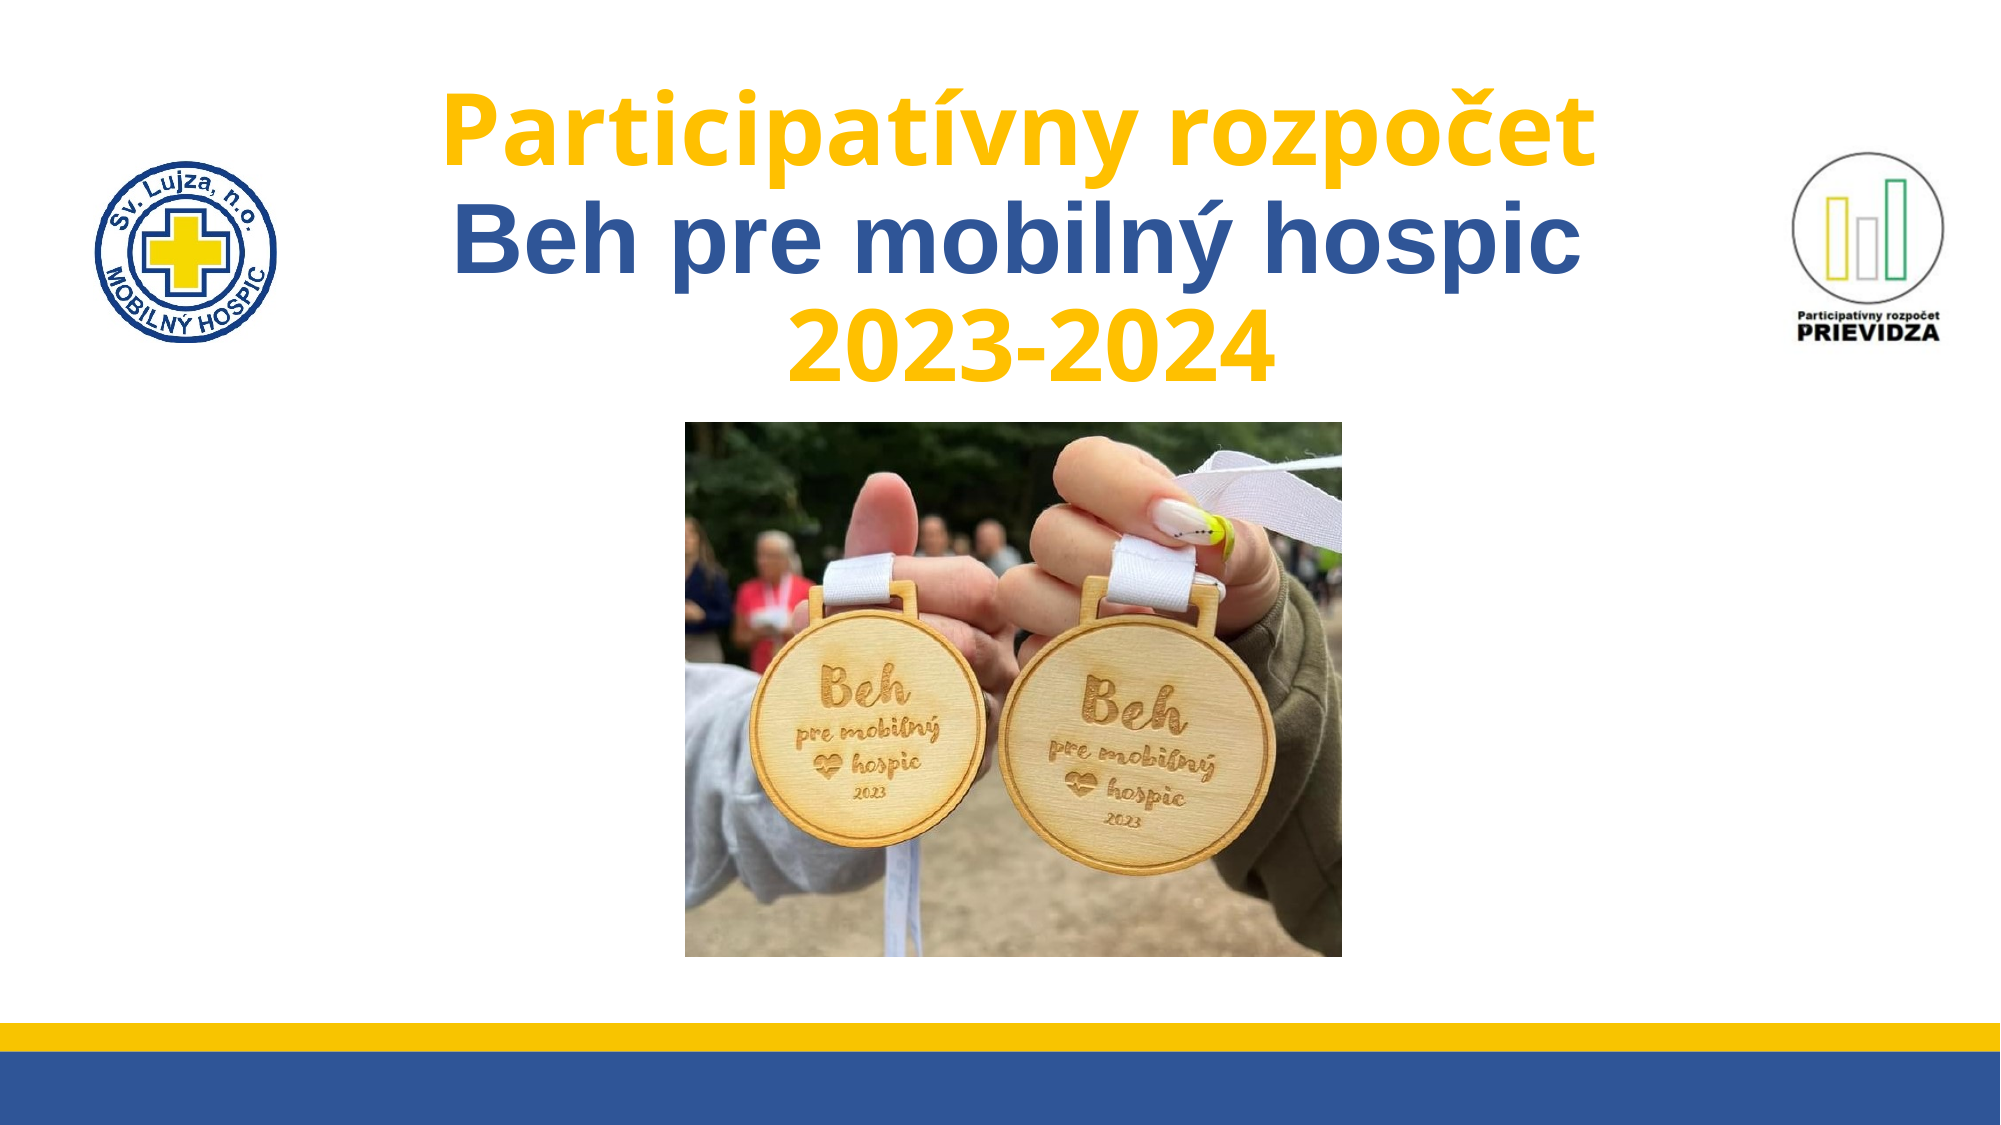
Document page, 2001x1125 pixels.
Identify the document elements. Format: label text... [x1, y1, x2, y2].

picture [1766, 128, 1971, 357]
text_box [0, 1023, 2000, 1052]
text_box [0, 1052, 2000, 1125]
picture [685, 422, 1342, 957]
title Participatívny rozpočet Beh pre mobilný hospic 2023-2024 [249, 228, 1815, 411]
picture [93, 160, 277, 343]
